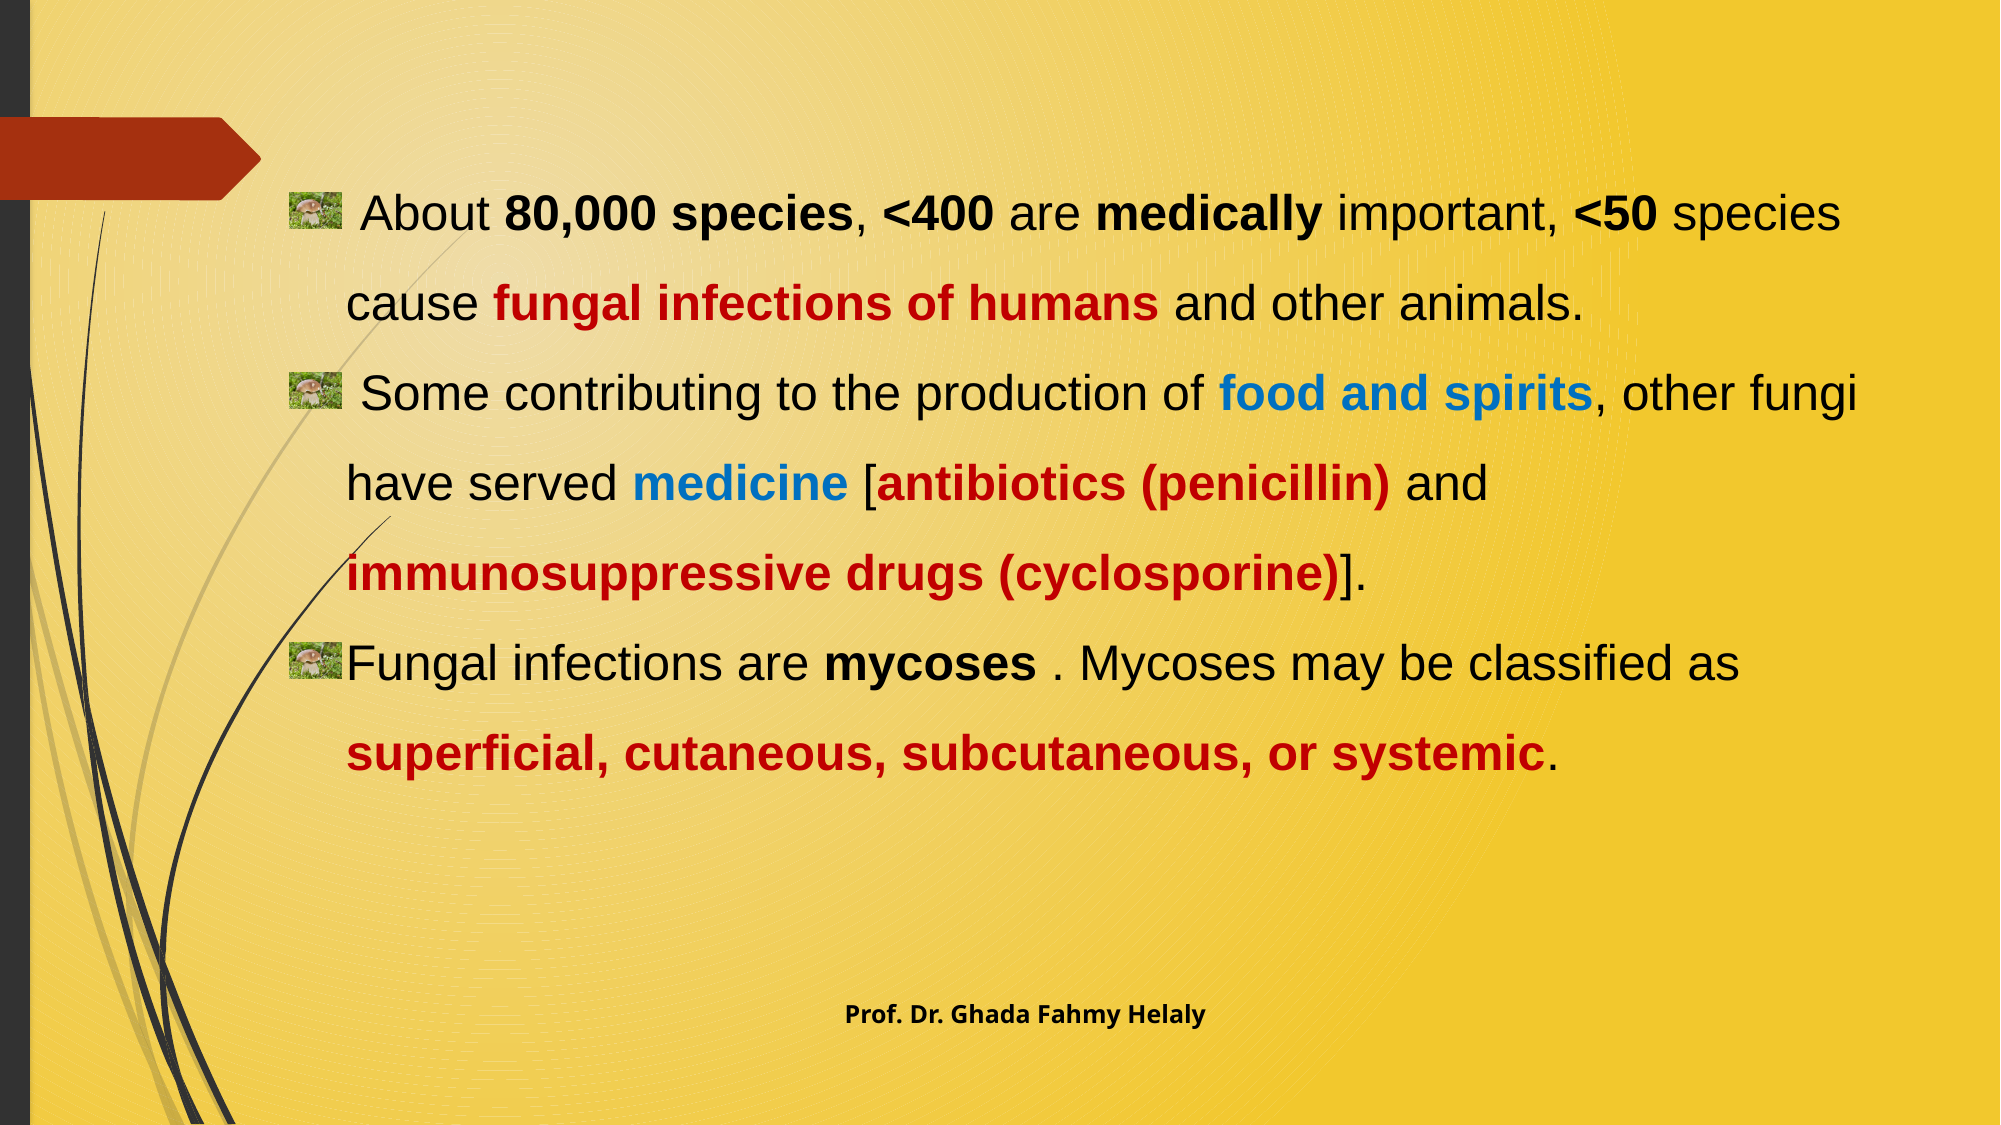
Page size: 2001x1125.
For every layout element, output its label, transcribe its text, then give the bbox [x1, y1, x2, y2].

picture [289, 192, 325, 229]
picture [289, 642, 325, 679]
footer Prof. Dr. Ghada Fahmy Helaly [829, 983, 1260, 1044]
text_box About 80,000 species, <400 are medically important, <50 species cause fungal infections of humans and other animals. Some contributing to the production of food and spirits, other fungi have served medicine [antibiotics (penicillin) and immunosuppressive drugs (cyclosporine)]. Fungal infections are mycoses . Mycoses may be classified as superficial, cutaneous, subcutaneous, or systemic. [274, 143, 1942, 788]
picture [289, 372, 325, 409]
